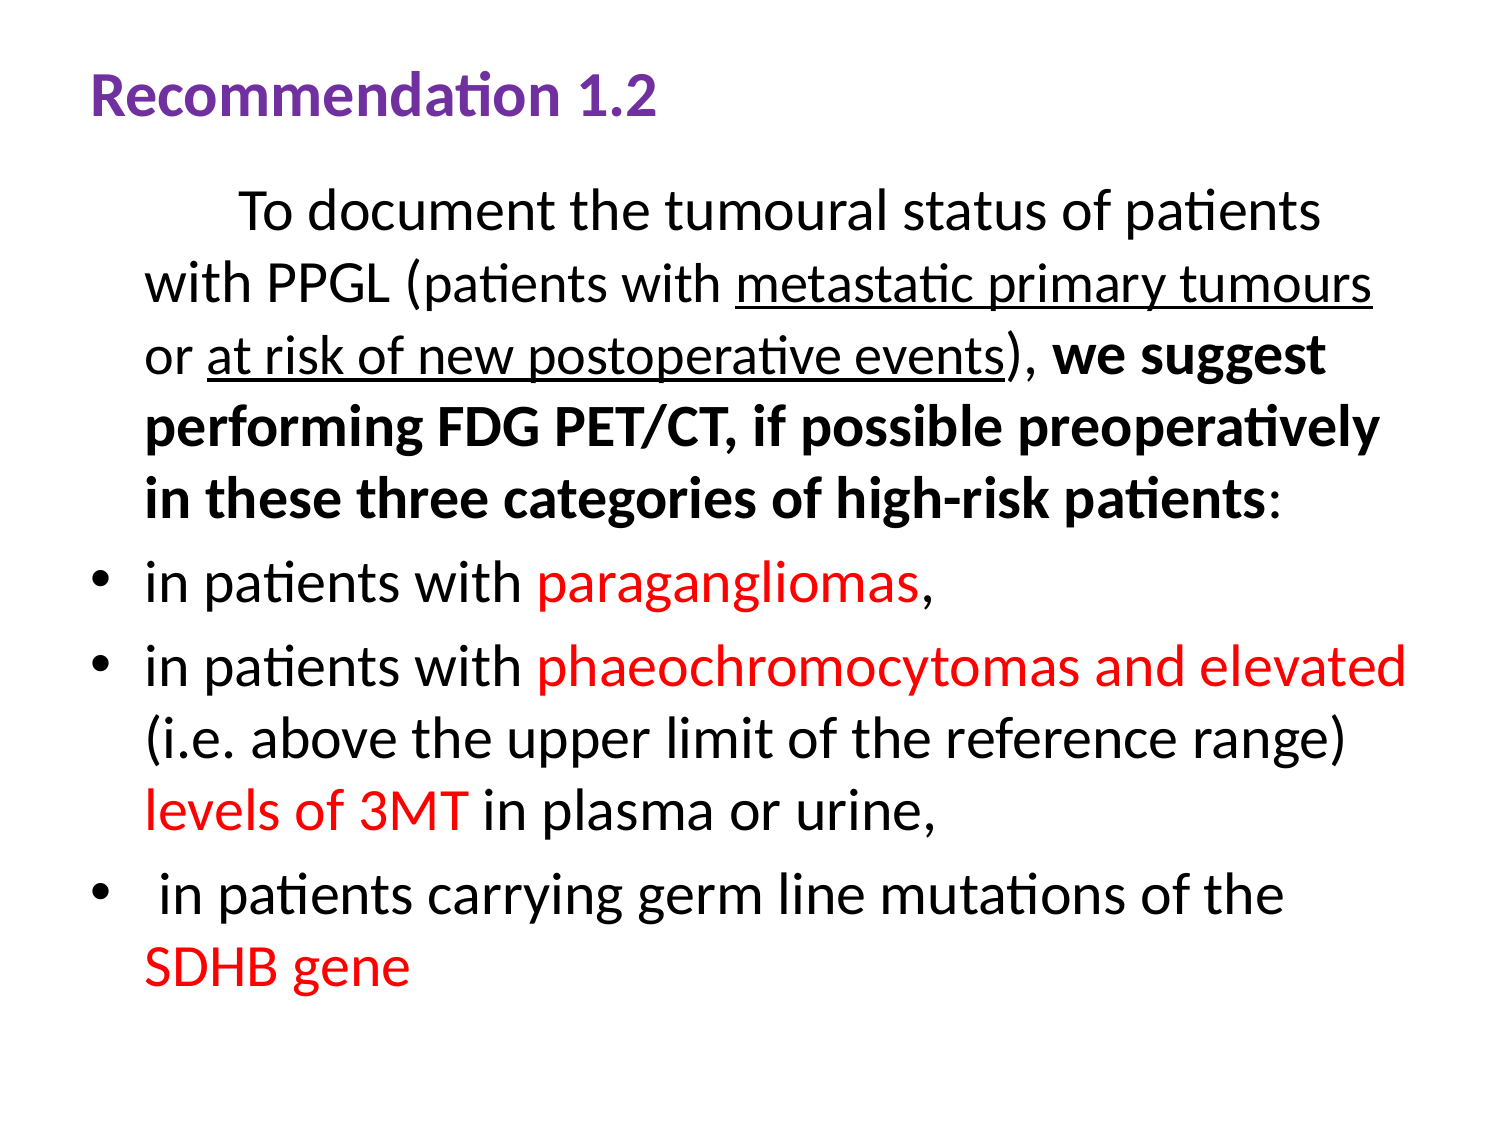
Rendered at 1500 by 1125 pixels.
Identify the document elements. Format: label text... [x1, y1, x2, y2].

list To document the tumoural status of patients with PPGL (patients with metastatic primary tumours or at risk of new postoperative events), we suggest performing FDG PET/CT, if possible preoperatively in these three categories of high-risk patients: in patients with paragangliomas, in patients with phaeochromocytomas and elevated (i.e. above the upper limit of the reference range) levels of 3MT in plasma or urine, in patients carrying germ line mutations of the SDHB gene [75, 162, 1425, 1063]
title Recommendation 1.2 [75, 45, 1425, 138]
